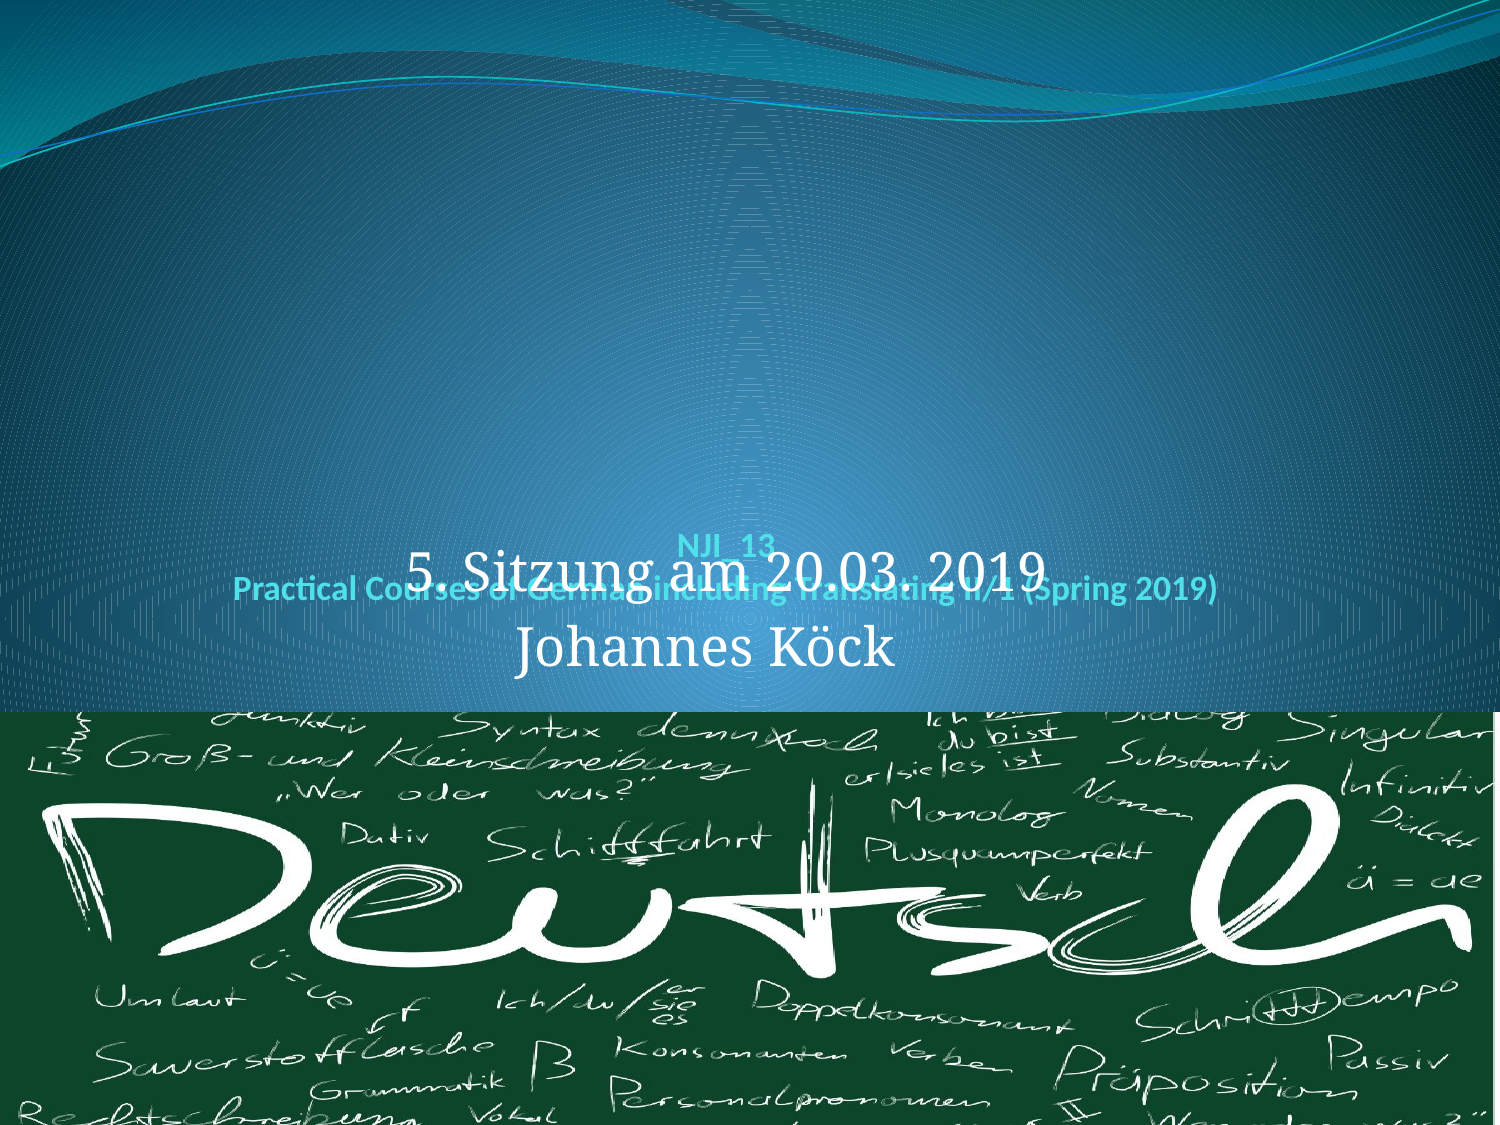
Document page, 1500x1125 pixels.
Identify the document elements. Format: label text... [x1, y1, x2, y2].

title NJI_13 Practical Courses of German including Translating II/1 (Spring 2019) [87, 351, 1376, 529]
picture [0, 712, 1500, 1125]
subtitle 5. Sitzung am 20.03. 2019 Johannes Köck [87, 529, 1376, 711]
